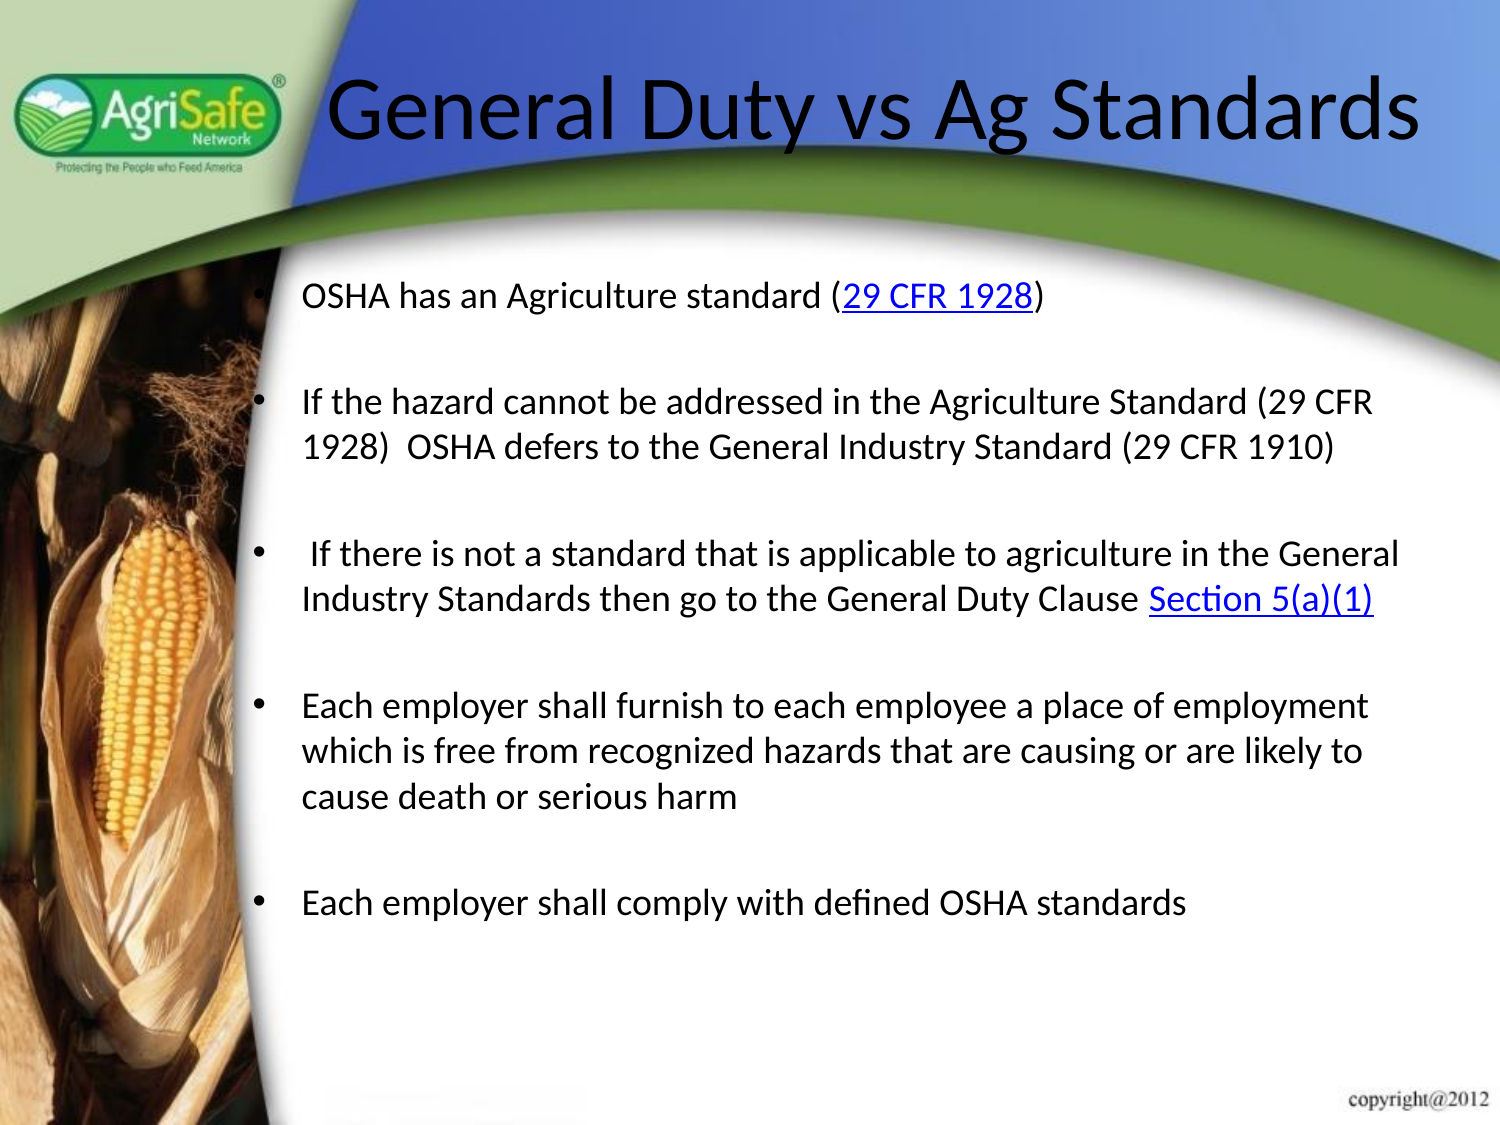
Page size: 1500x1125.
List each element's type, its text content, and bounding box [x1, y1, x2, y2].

title General Duty vs Ag Standards [287, 50, 1463, 155]
list OSHA has an Agriculture standard (29 CFR 1928) If the hazard cannot be addressed in the Agriculture Standard (29 CFR 1928) OSHA defers to the General Industry Standard (29 CFR 1910) If there is not a standard that is applicable to agriculture in the General Industry Standards then go to the General Duty Clause Section 5(a)(1) Each employer shall furnish to each employee a place of employment which is free from recognized hazards that are causing or are likely to cause death or serious harm Each employer shall comply with defined OSHA standards [237, 262, 1425, 1005]
picture [0, 0, 1500, 1125]
